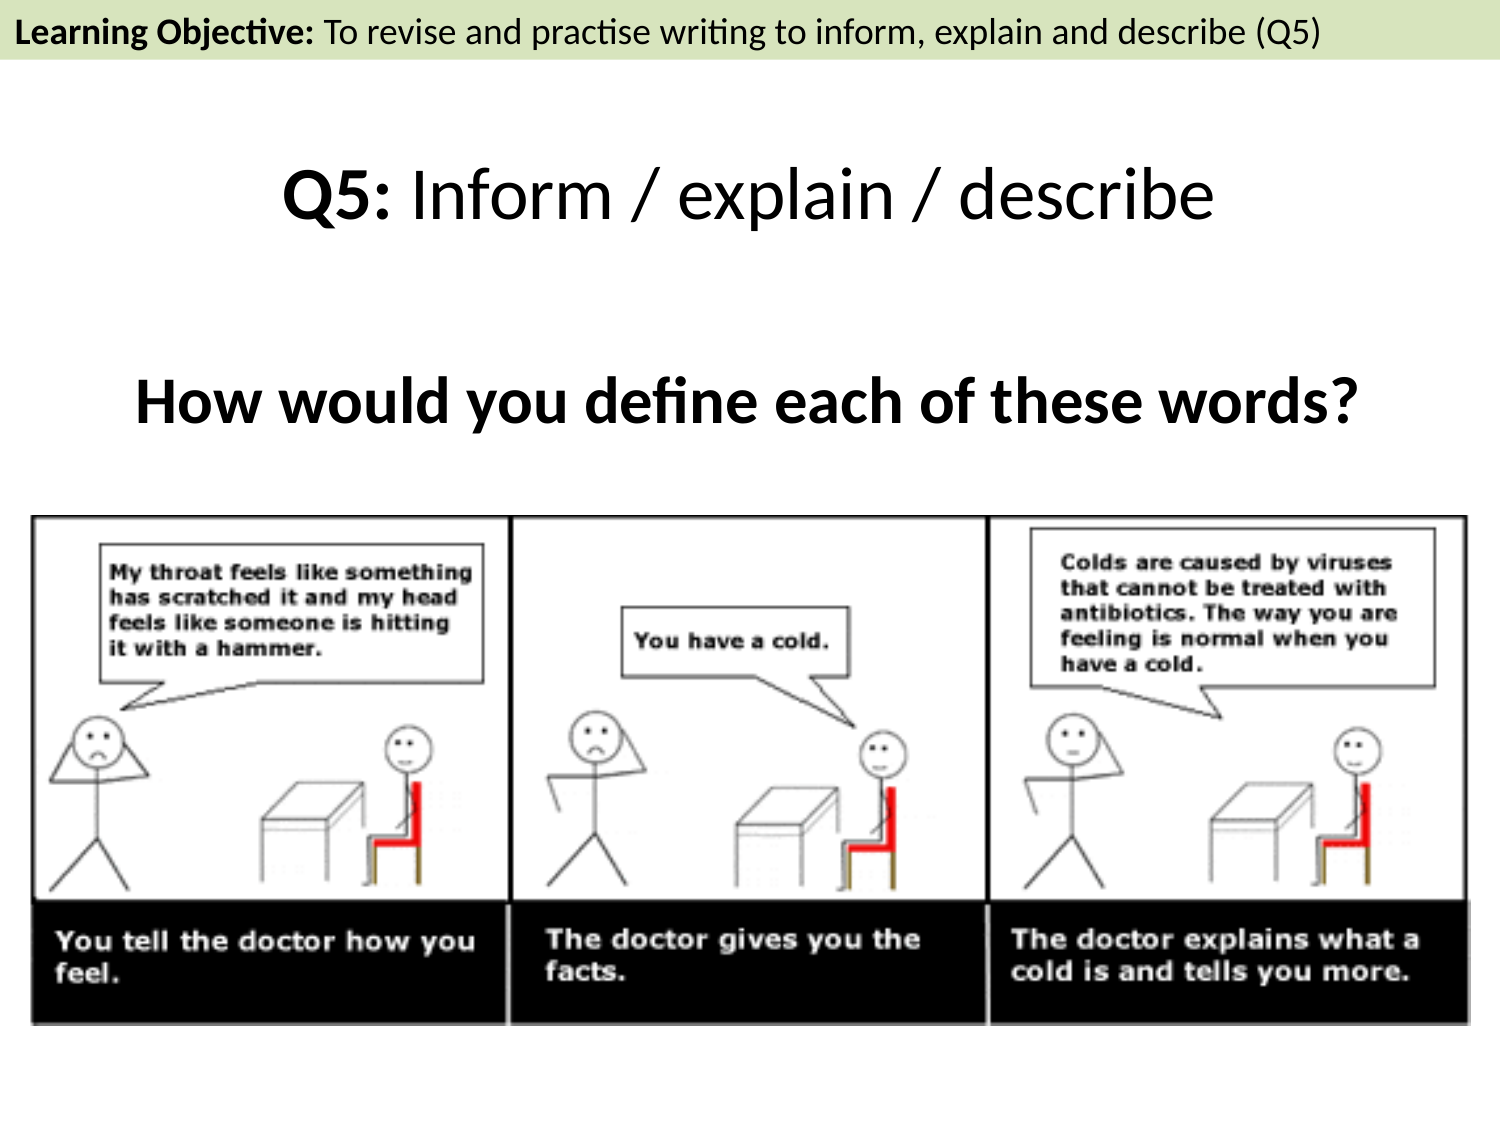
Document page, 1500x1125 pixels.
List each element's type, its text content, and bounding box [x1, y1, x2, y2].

text_box Learning Objective: To revise and practise writing to inform, explain and describe (Q5) [0, 0, 1500, 60]
text_box Q5: Inform / explain / describe [41, 137, 1459, 242]
text_box How would you define each of these words? [76, 349, 1436, 445]
picture [29, 514, 1471, 1027]
